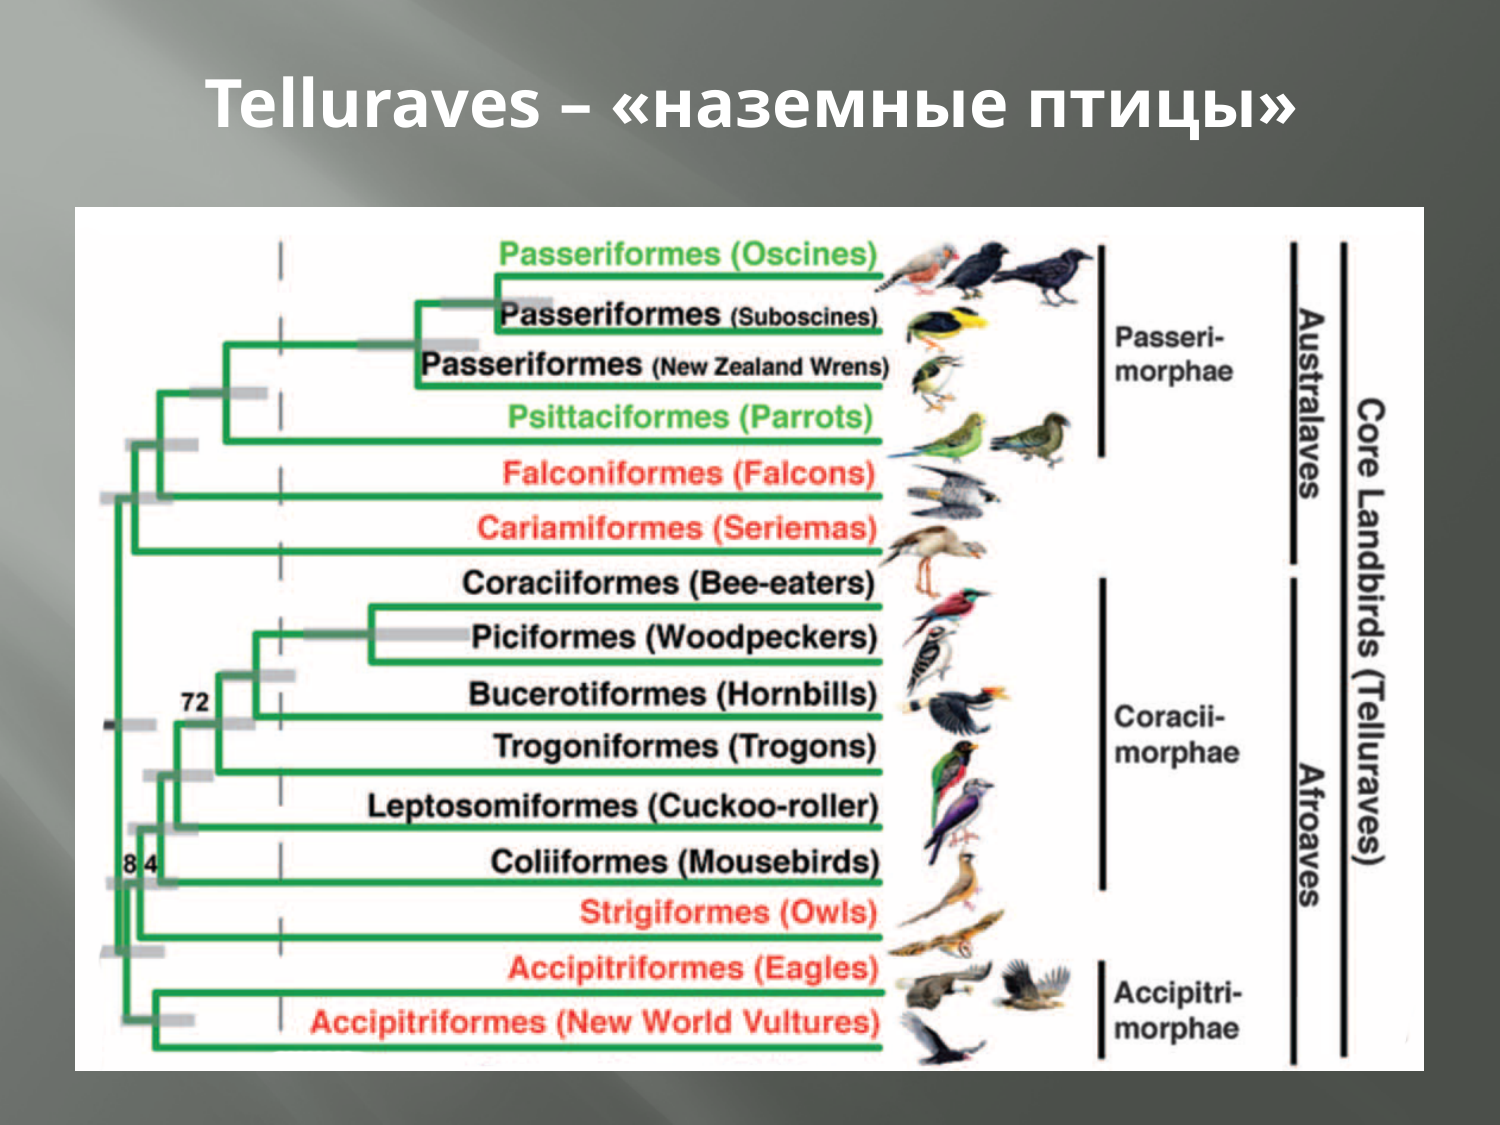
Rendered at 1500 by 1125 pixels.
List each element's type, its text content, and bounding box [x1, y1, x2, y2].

picture [75, 207, 1424, 1071]
title Telluraves – «наземные птицы» [76, 42, 1427, 159]
